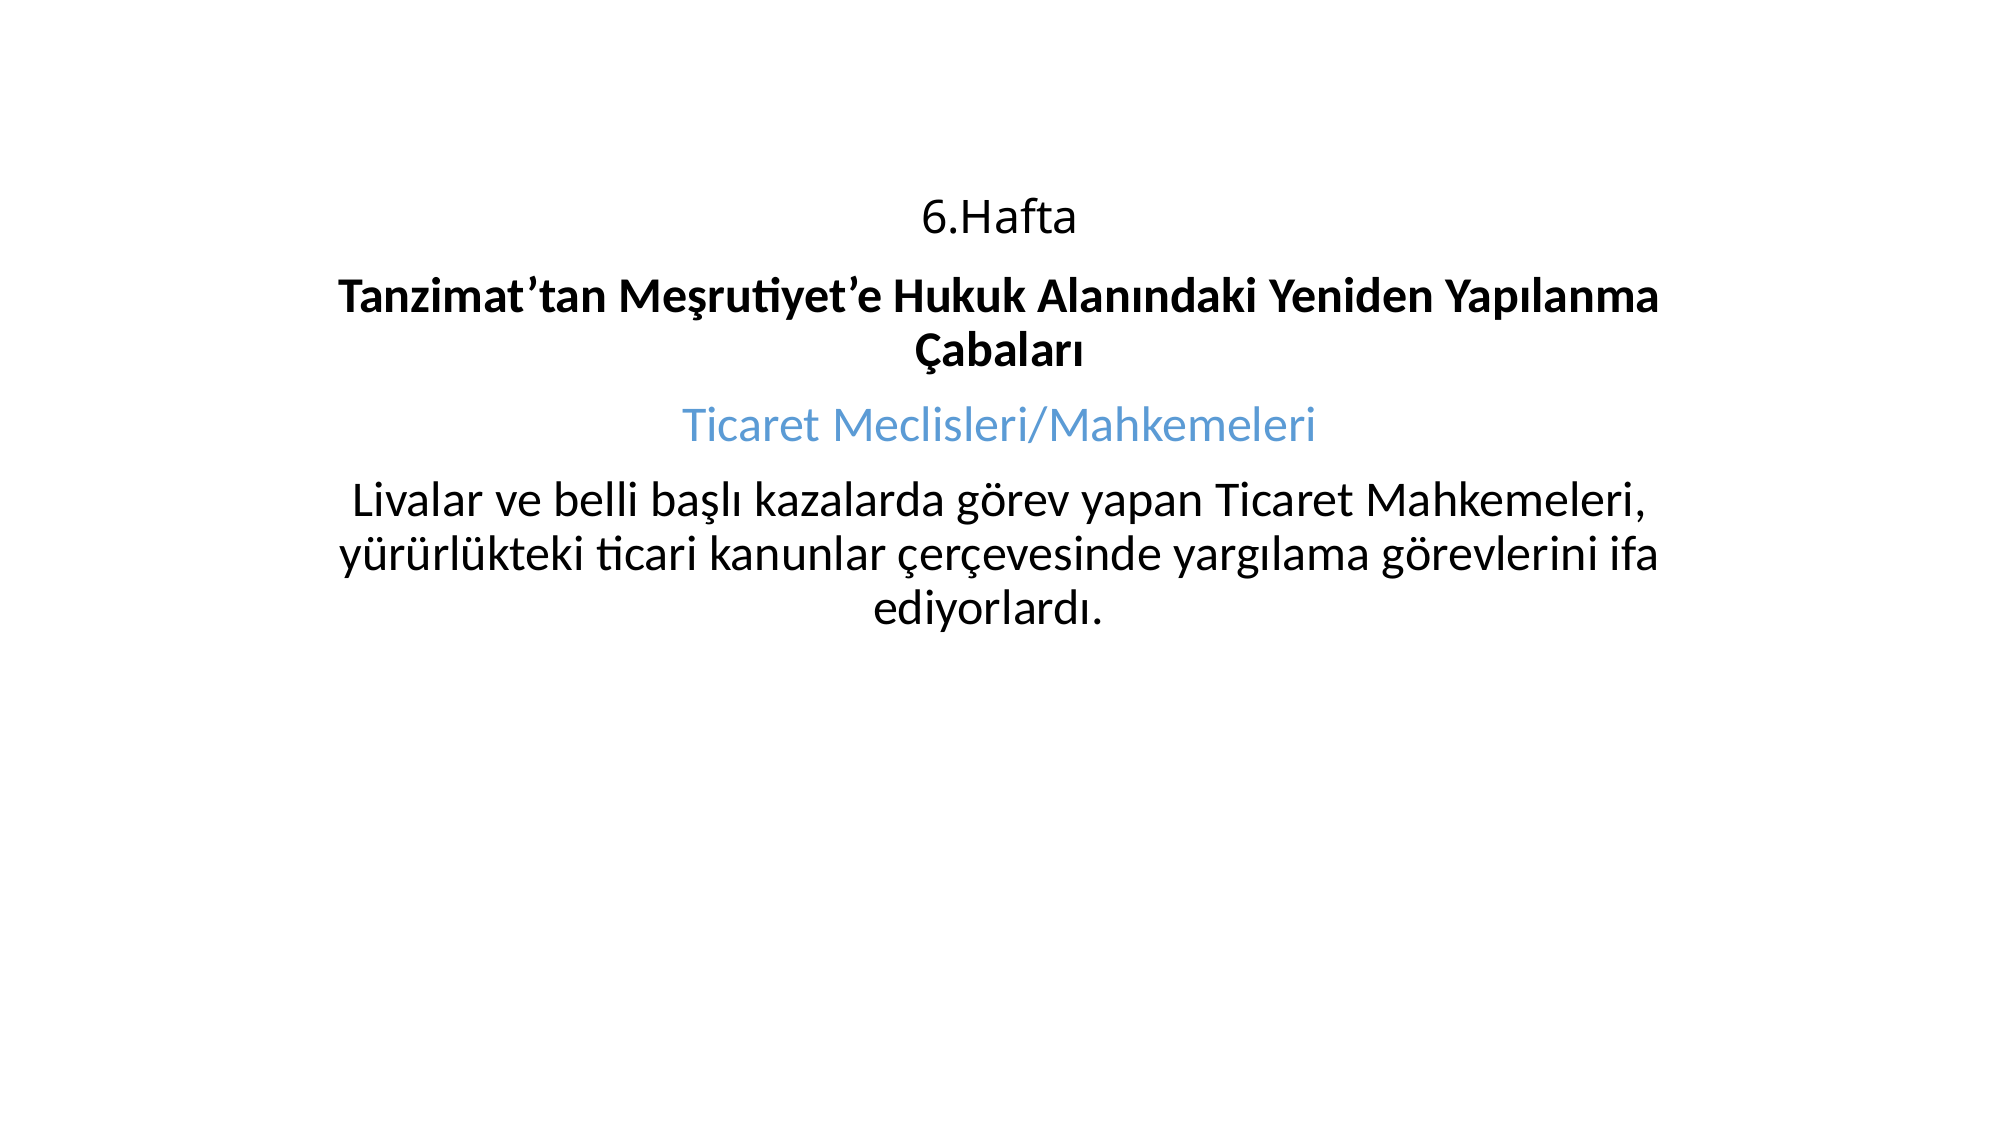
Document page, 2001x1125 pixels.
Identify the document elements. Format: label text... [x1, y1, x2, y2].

subtitle Tanzimat’tan Meşrutiyet’e Hukuk Alanındaki Yeniden Yapılanma Çabaları Ticaret Meclisleri/Mahkemeleri Livalar ve belli başlı kazalarda görev yapan Ticaret Mahkemeleri, yürürlükteki ticari kanunlar çerçevesinde yargılama görevlerini ifa ediyorlardı. [249, 262, 1750, 863]
title 6.Hafta [249, 184, 1750, 262]
